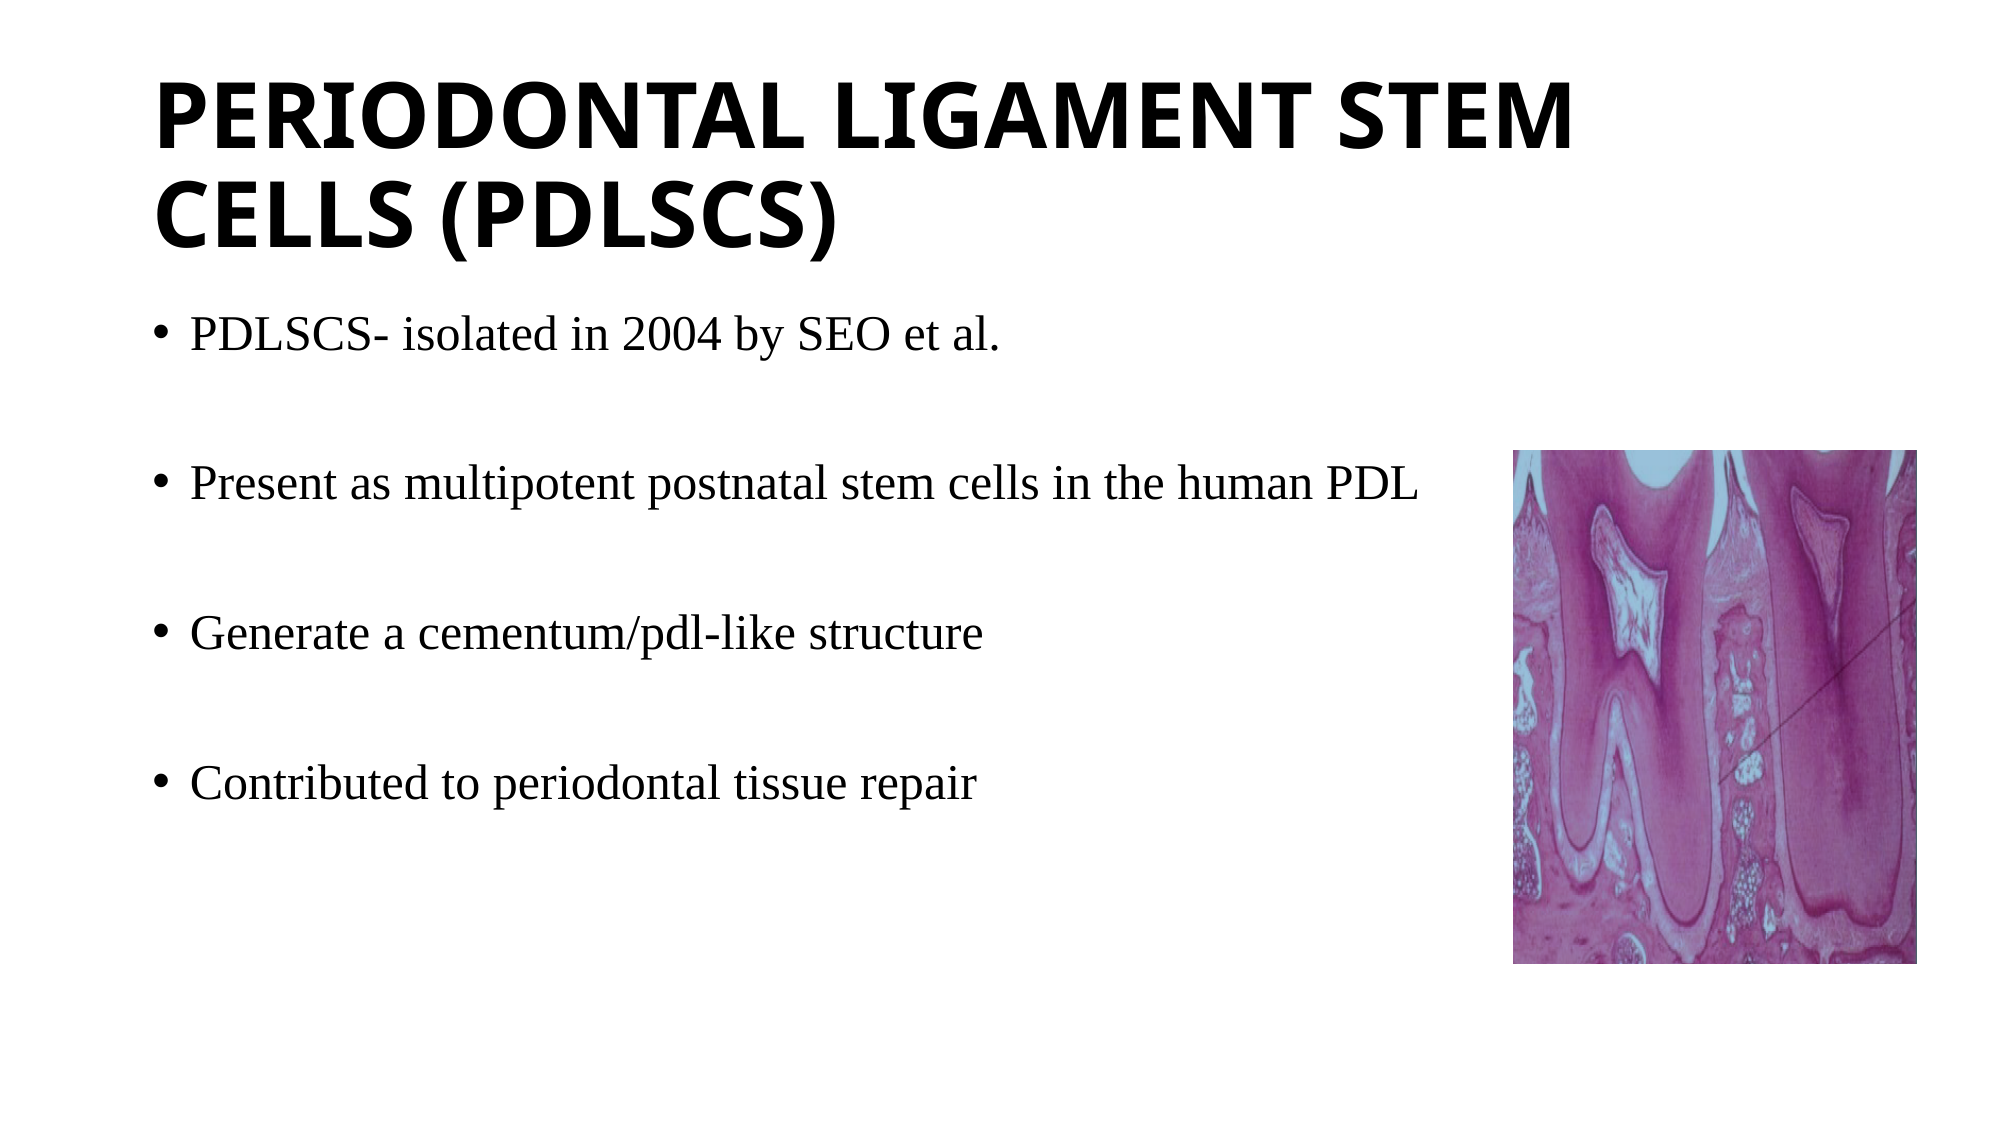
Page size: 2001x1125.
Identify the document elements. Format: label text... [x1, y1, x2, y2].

picture [1513, 450, 1917, 964]
title PERIODONTAL LIGAMENT STEM CELLS (PDLSCS) [137, 59, 1863, 278]
list PDLSCS- isolated in 2004 by SEO et al. Present as multipotent postnatal stem cells in the human PDL Generate a cementum/pdl-like structure Contributed to periodontal tissue repair [137, 299, 1863, 1014]
